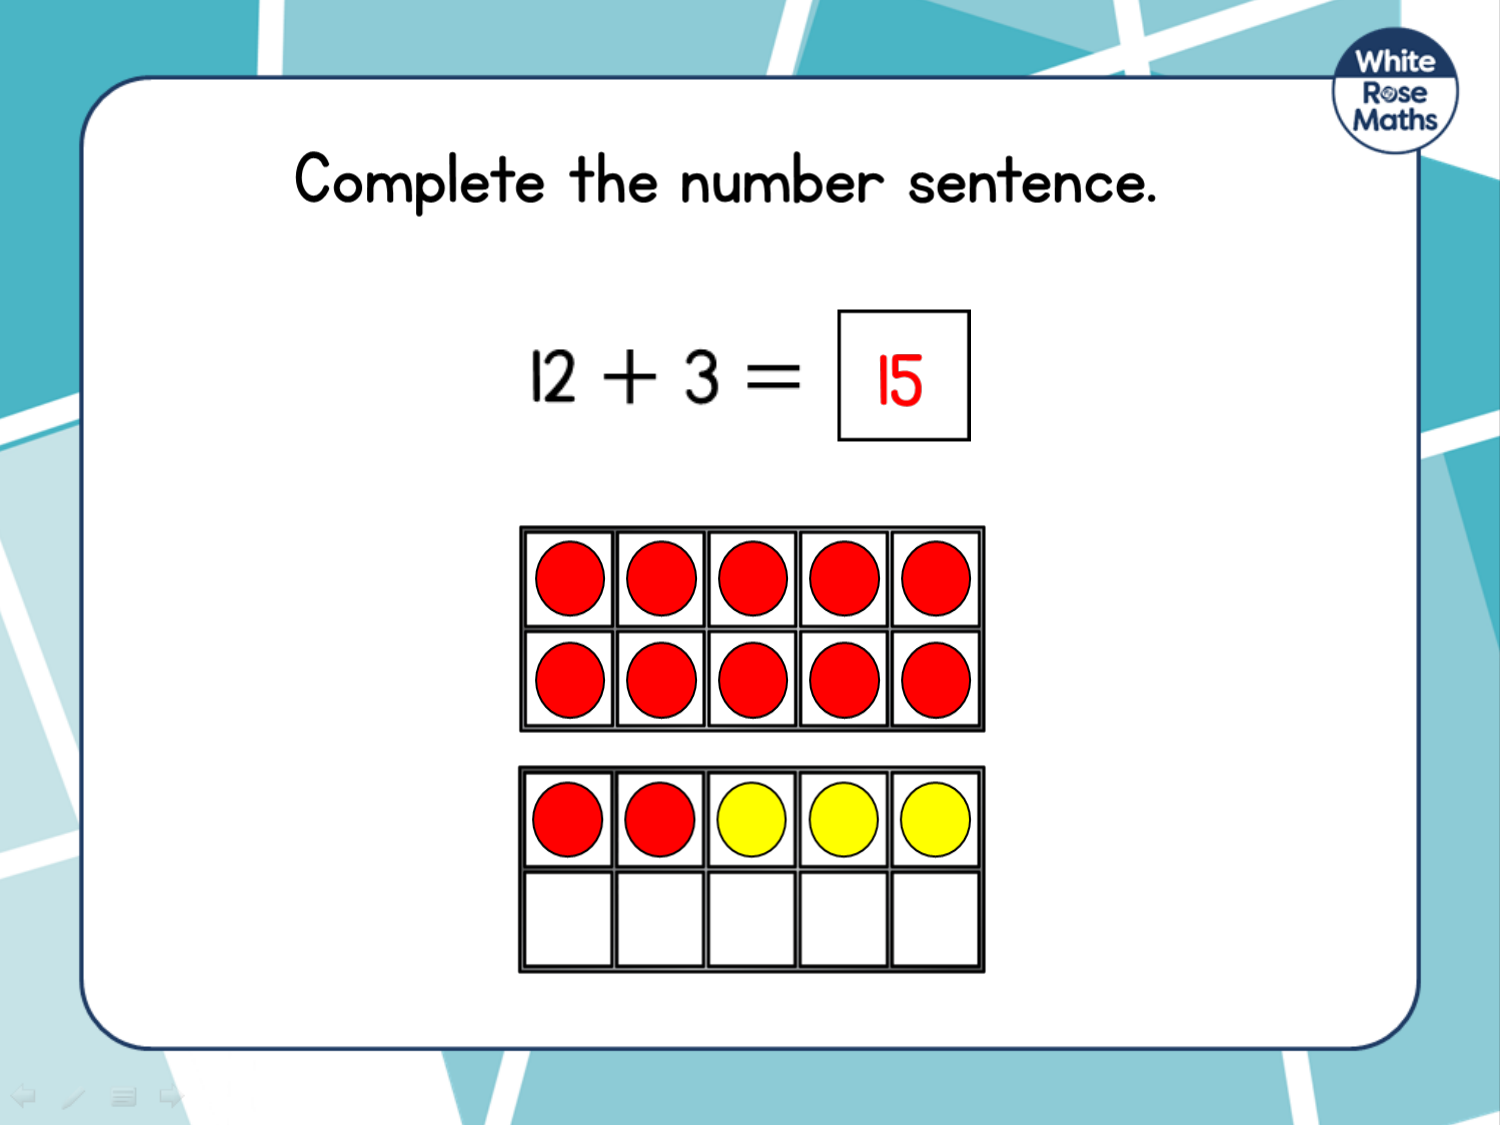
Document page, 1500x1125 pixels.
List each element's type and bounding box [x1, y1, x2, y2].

text_box [515, 503, 991, 996]
picture [0, 0, 1500, 1125]
